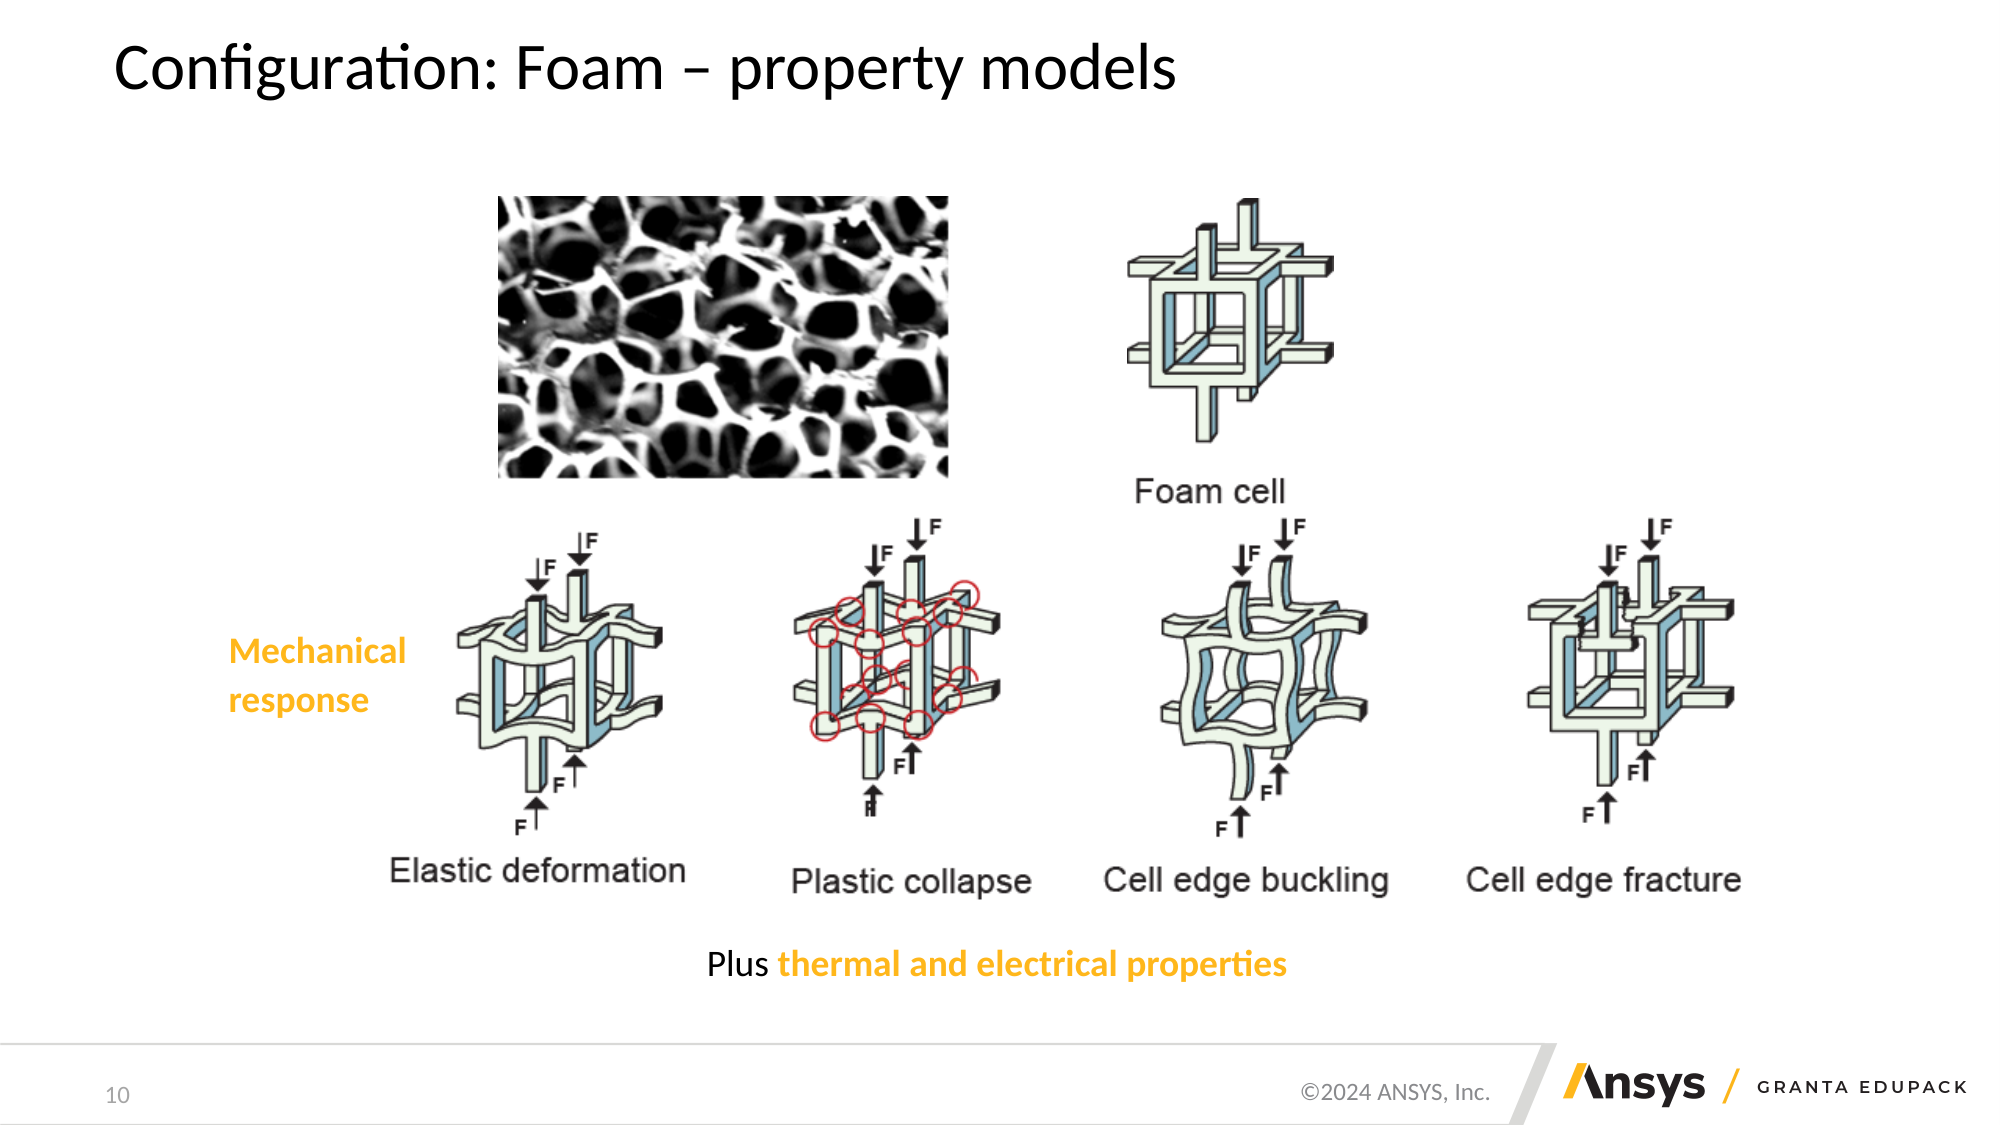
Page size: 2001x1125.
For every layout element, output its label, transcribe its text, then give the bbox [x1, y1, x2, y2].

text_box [212, 516, 1744, 906]
picture [0, 0, 2000, 1125]
title Configuration: Foam – property models [99, 24, 1900, 164]
slide_number 10 [89, 1073, 540, 1114]
text_box Plus thermal and electrical properties [692, 931, 1304, 992]
